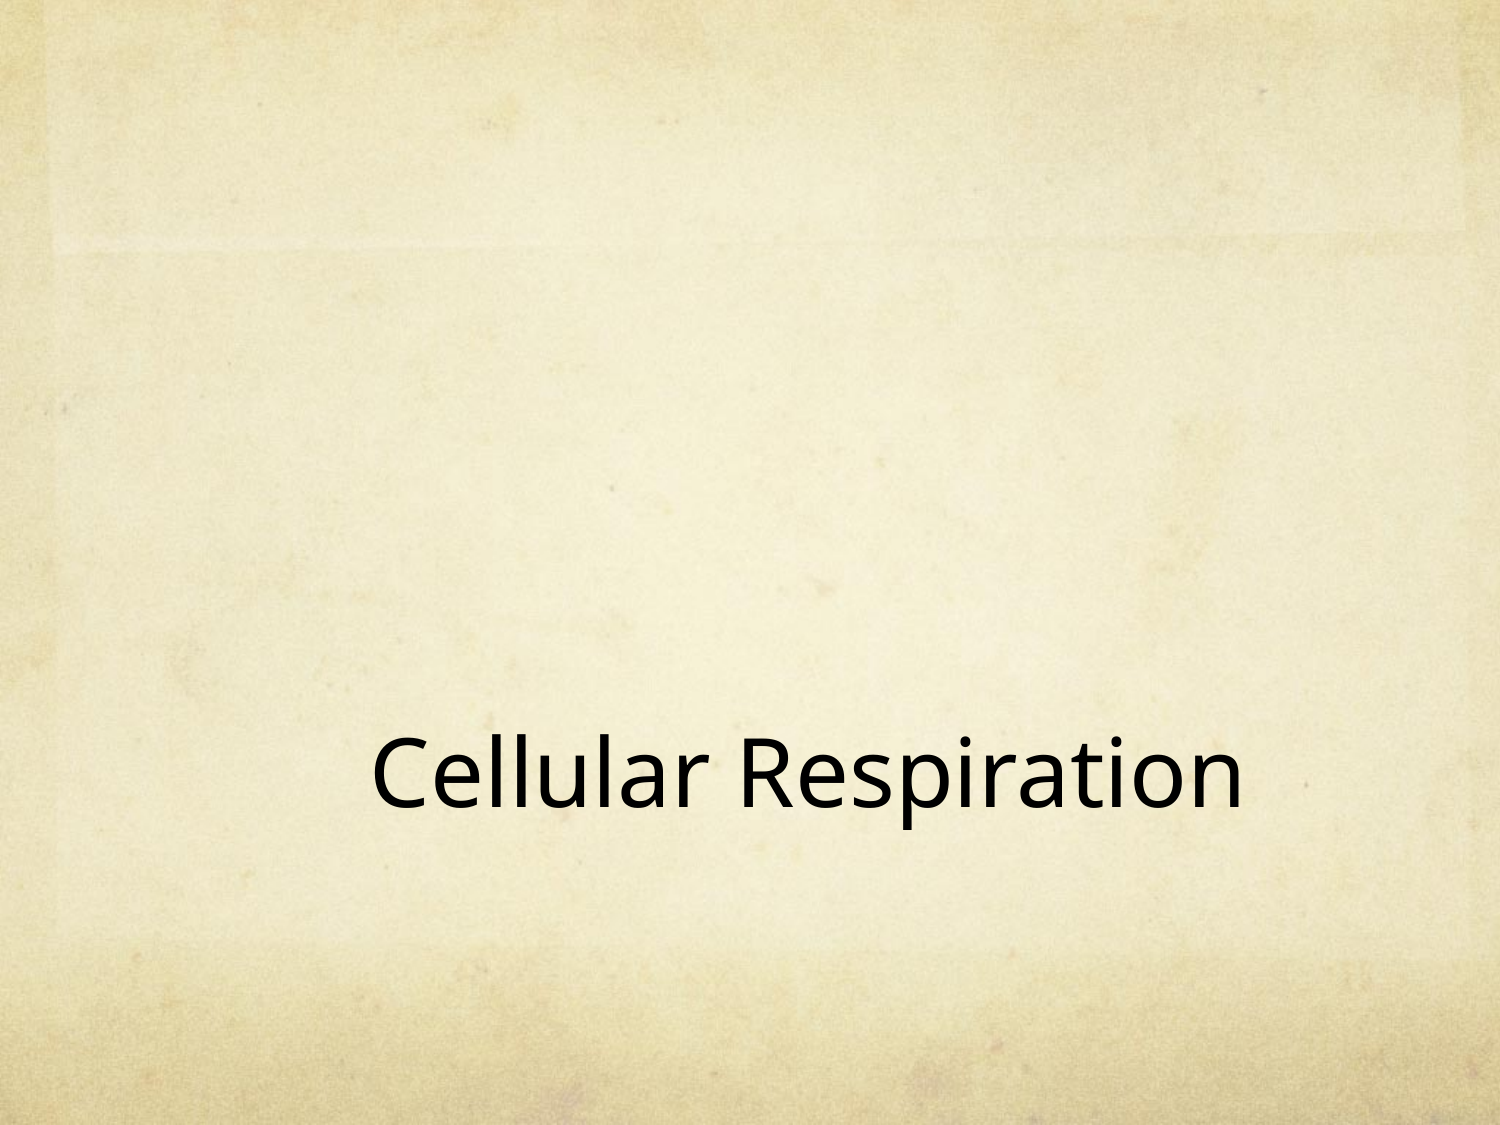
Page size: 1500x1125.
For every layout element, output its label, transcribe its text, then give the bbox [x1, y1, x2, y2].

title Cellular Respiration [362, 512, 1425, 827]
picture [0, 0, 1500, 1125]
